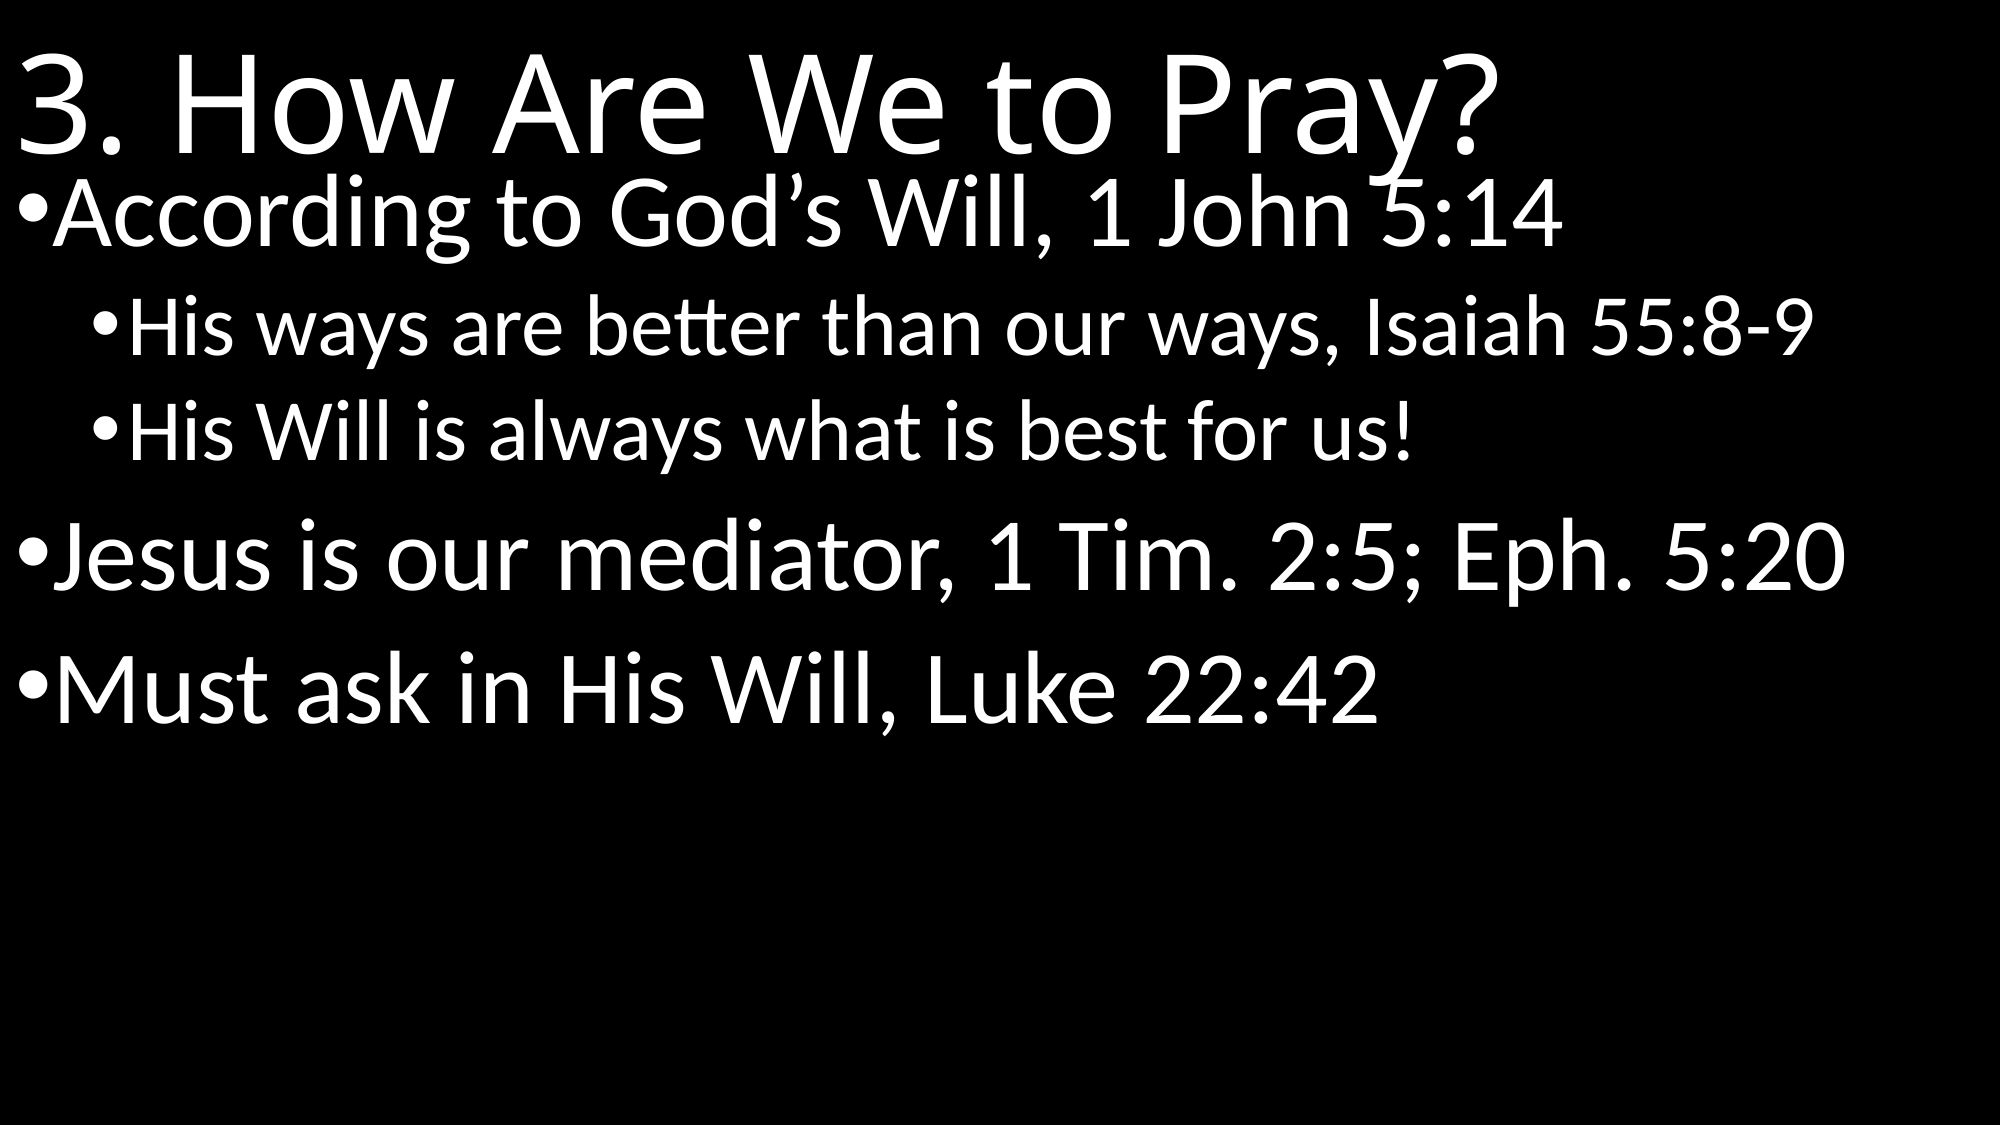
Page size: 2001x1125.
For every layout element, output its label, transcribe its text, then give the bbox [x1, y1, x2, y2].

title 3. How Are We to Pray? [0, 0, 2000, 149]
list According to God’s Will, 1 John 5:14 His ways are better than our ways, Isaiah 55:8-9 His Will is always what is best for us! Jesus is our mediator, 1 Tim. 2:5; Eph. 5:20 Must ask in His Will, Luke 22:42 [0, 149, 2000, 1125]
